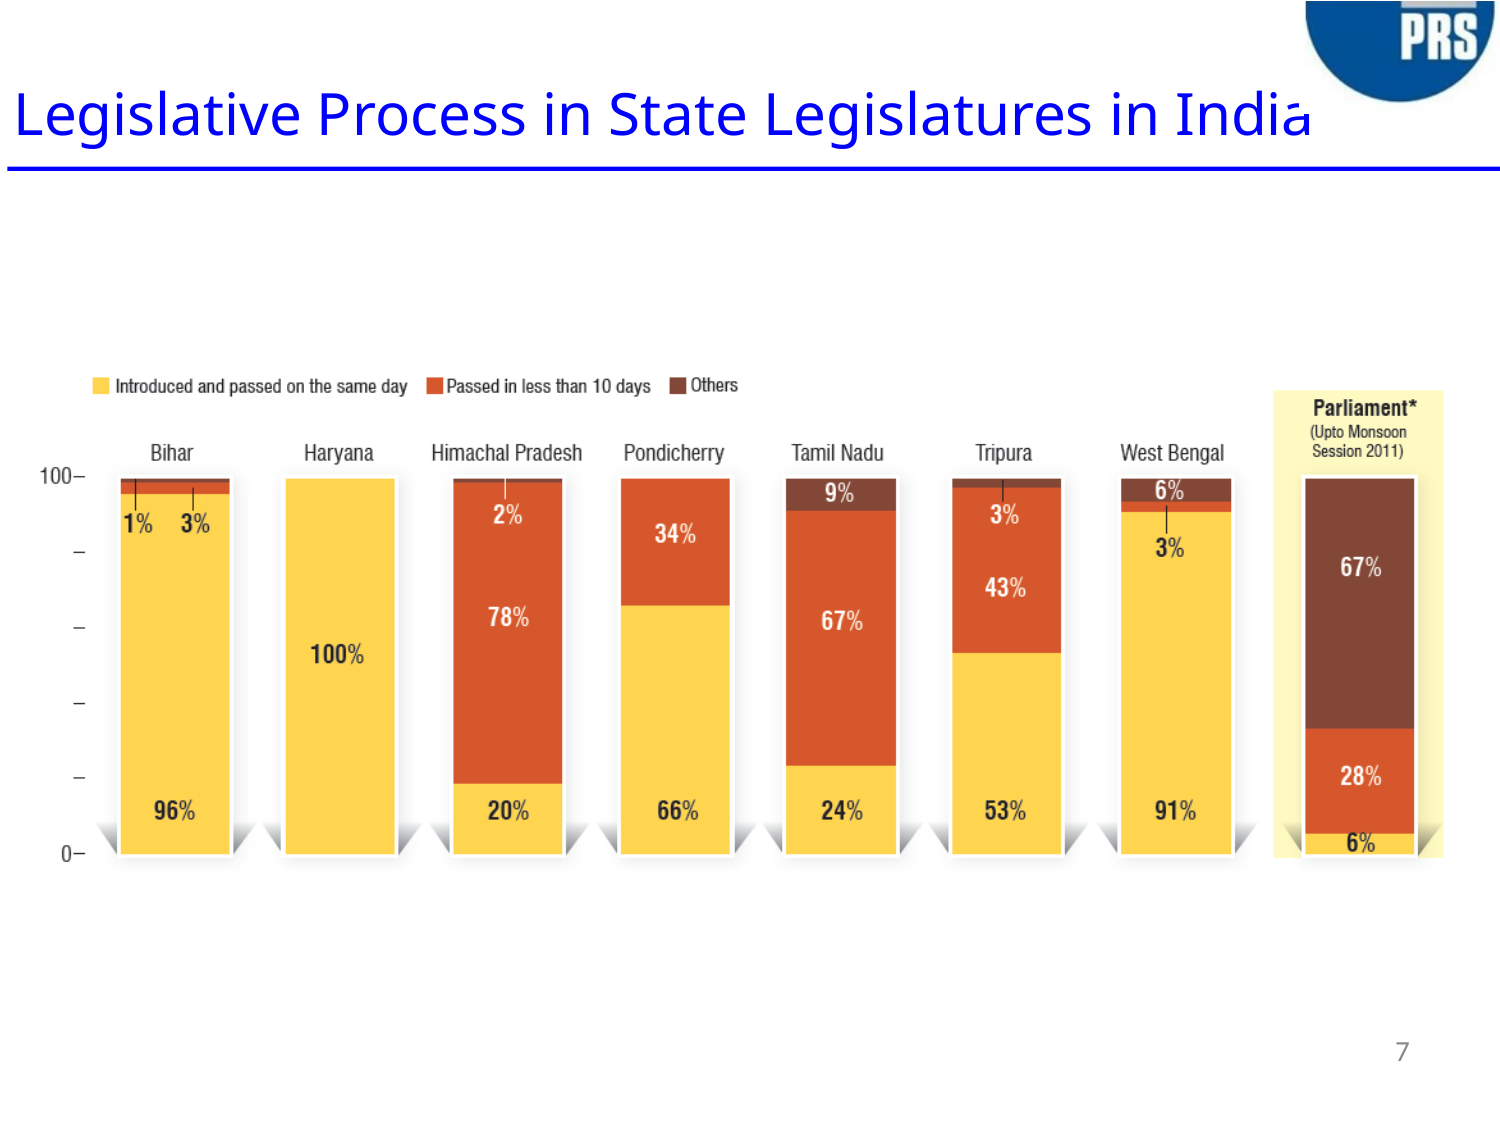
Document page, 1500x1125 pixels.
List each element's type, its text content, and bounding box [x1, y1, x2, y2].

slide_number 7 [1074, 1024, 1426, 1103]
picture [1298, 0, 1500, 115]
picture [2, 366, 1492, 871]
title Legislative Process in State Legislatures in India [0, 17, 1460, 206]
